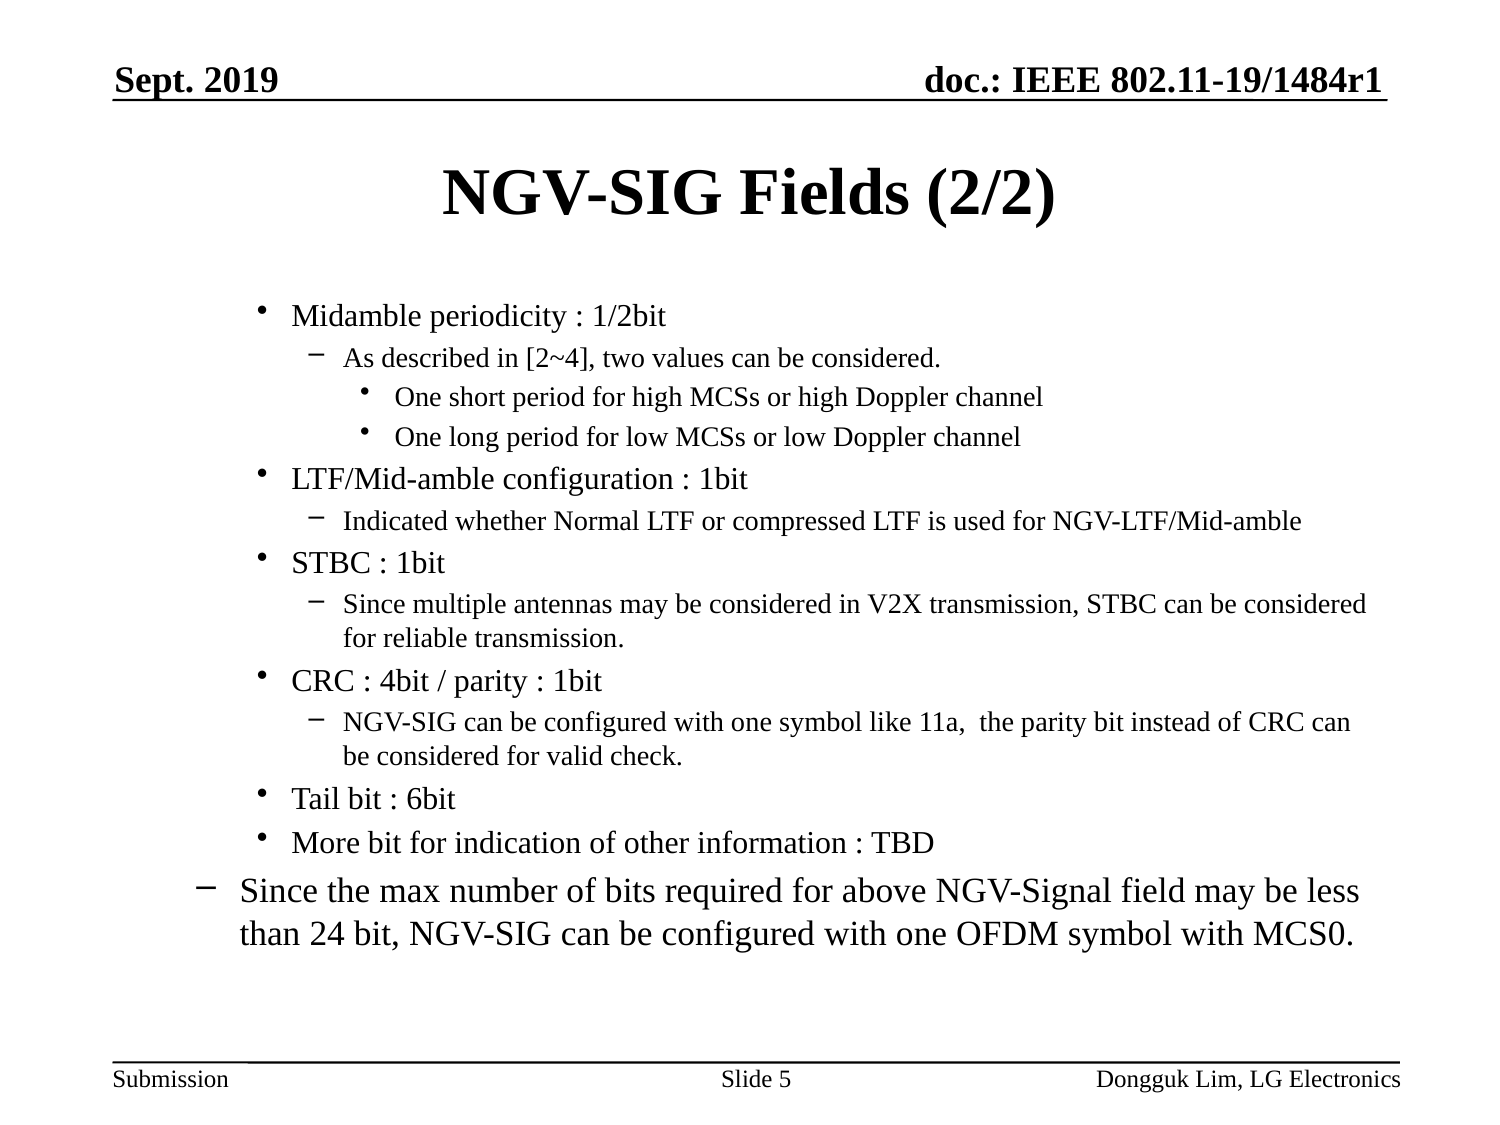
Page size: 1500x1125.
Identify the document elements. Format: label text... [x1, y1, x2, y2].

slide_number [114, 54, 281, 101]
footer Dongguk Lim, LG Electronics [1092, 1061, 1402, 1093]
slide_number Slide 5 [712, 1061, 800, 1093]
title NGV-SIG Fields (2/2) [112, 112, 1388, 263]
list Midamble periodicity : 1/2bit As described in [2~4], two values can be considered. One short period for high MCSs or high Doppler channel One long period for low MCSs or low Doppler channel LTF/Mid-amble configuration : 1bit Indicated whether Normal LTF or compressed LTF is used for NGV-LTF/Mid-amble STBC : 1bit Since multiple antennas may be considered in V2X transmission, STBC can be considered for reliable transmission. CRC : 4bit / parity : 1bit NGV-SIG can be configured with one symbol like 11a, the parity bit instead of CRC can be considered for valid check. Tail bit : 6bit More bit for indication of other information : TBD Since the max number of bits required for above NGV-Signal field may be less than 24 bit, NGV-SIG can be configured with one OFDM symbol with MCS0. [112, 287, 1388, 1000]
